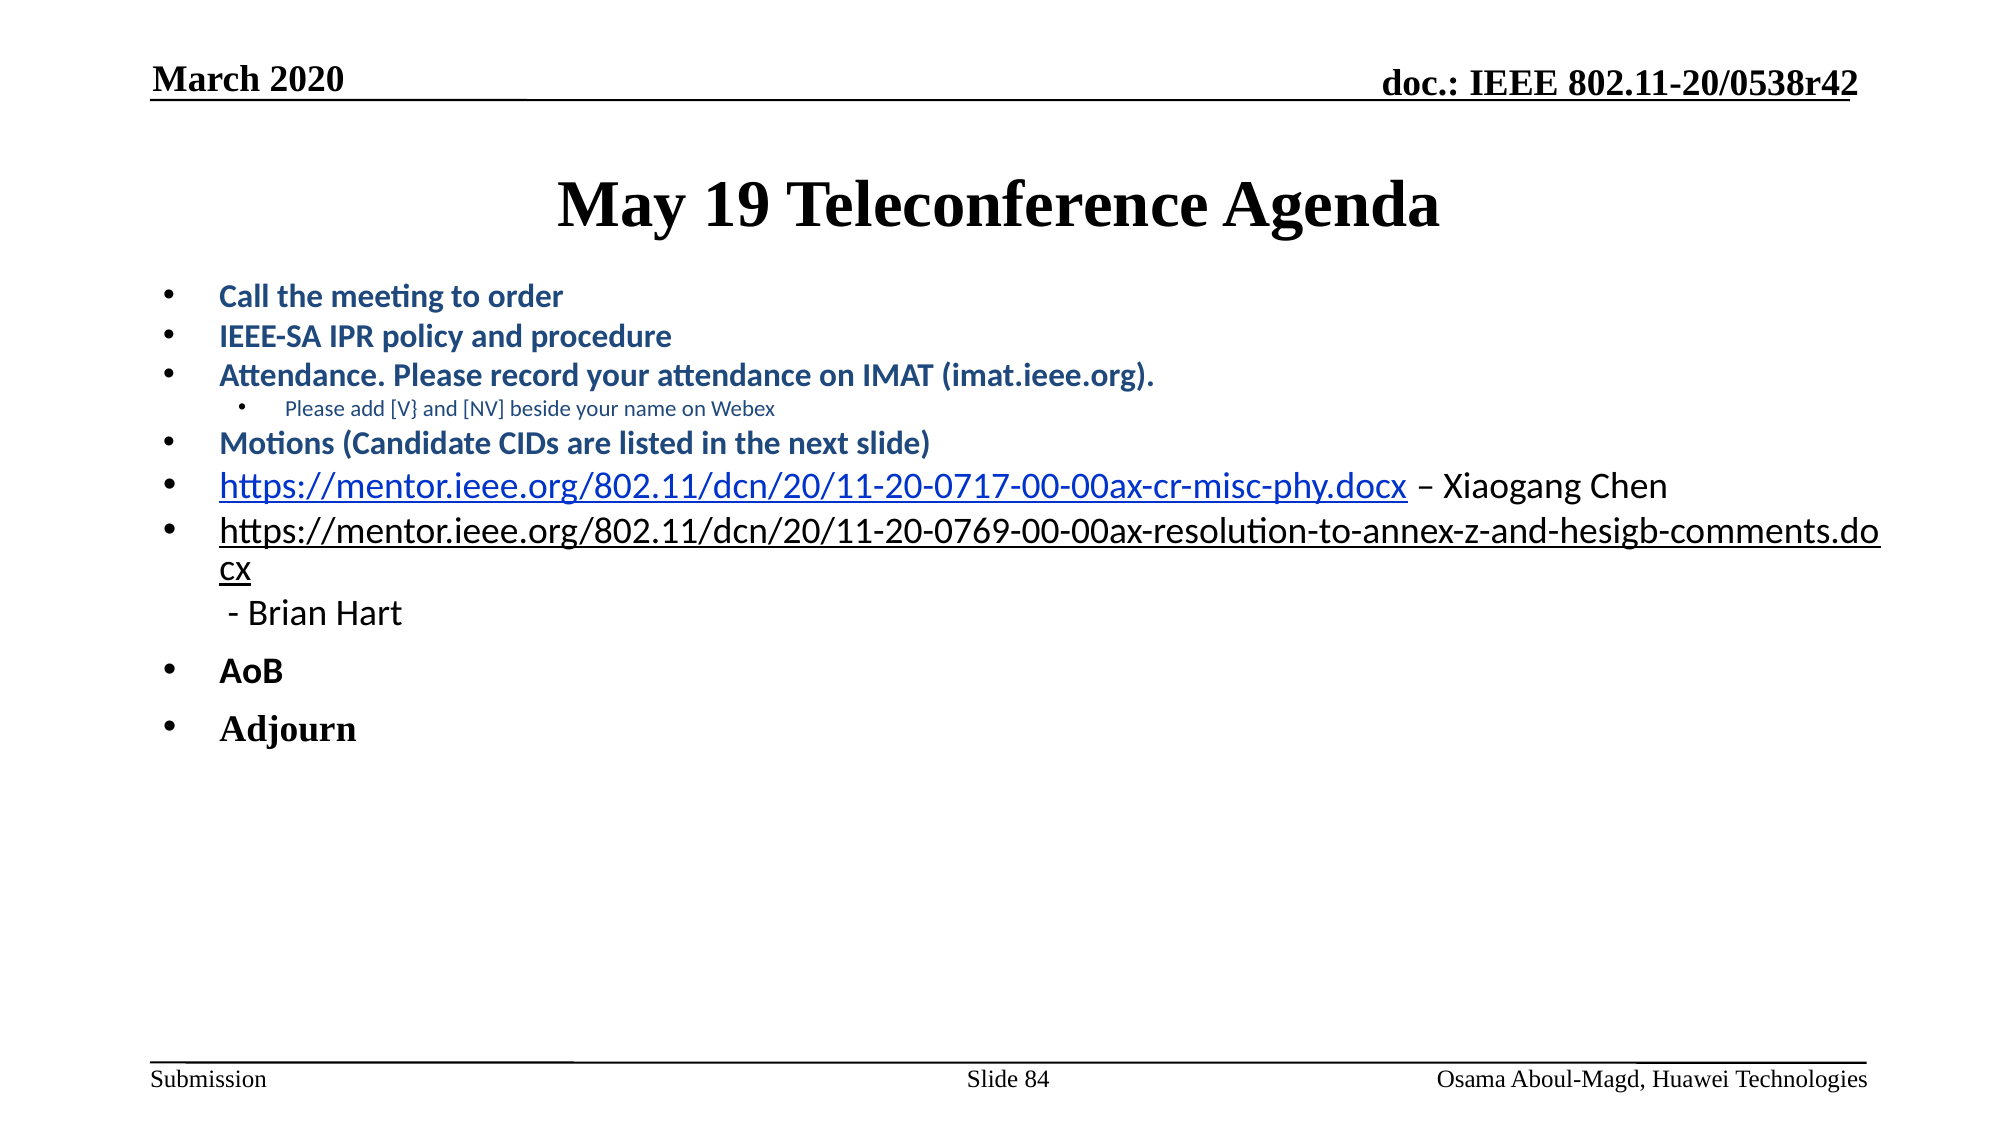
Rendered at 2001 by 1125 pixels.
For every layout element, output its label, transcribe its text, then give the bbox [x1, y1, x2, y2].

footer Osama Aboul-Magd, Huawei Technologies [1171, 1061, 1869, 1093]
slide_number Slide 84 [950, 1061, 1067, 1123]
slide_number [152, 54, 563, 100]
title May 19 Teleconference Agenda [149, 112, 1850, 265]
list Call the meeting to order IEEE-SA IPR policy and procedure Attendance. Please record your attendance on IMAT (imat.ieee.org). Please add [V} and [NV] beside your name on Webex Motions (Candidate CIDs are listed in the next slide) https://mentor.ieee.org/802.11/dcn/20/11-20-0717-00-00ax-cr-misc-phy.docx – Xiaogang Chen https://mentor.ieee.org/802.11/dcn/20/11-20-0769-00-00ax-resolution-to-annex-z-and-hesigb-comments.docx - Brian Hart AoB Adjourn [147, 265, 1900, 1017]
